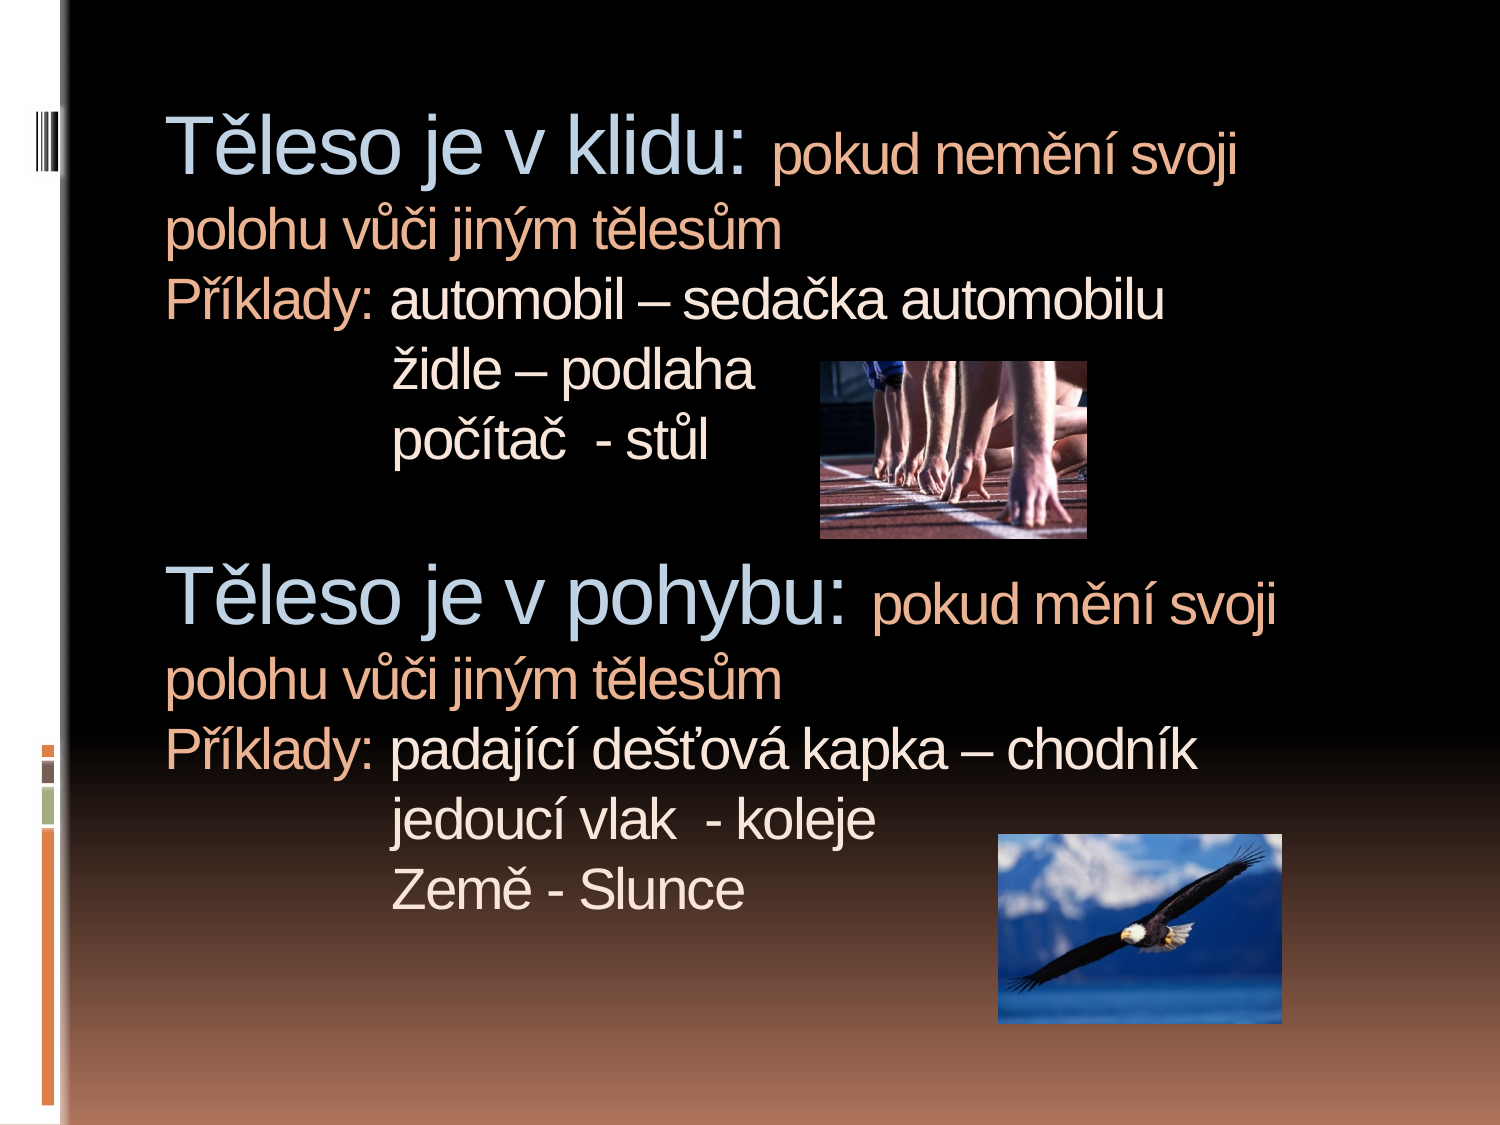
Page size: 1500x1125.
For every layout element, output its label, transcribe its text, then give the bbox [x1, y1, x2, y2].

title Těleso je v klidu: pokud nemění svoji polohu vůči jiným tělesům Příklady: automobil – sedačka automobilu židle – podlaha počítač - stůl Těleso je v pohybu: pokud mění svoji polohu vůči jiným tělesům Příklady: padající dešťová kapka – chodník jedoucí vlak - koleje Země - Slunce [150, 83, 1425, 1071]
picture [820, 361, 1088, 540]
picture [997, 833, 1283, 1024]
